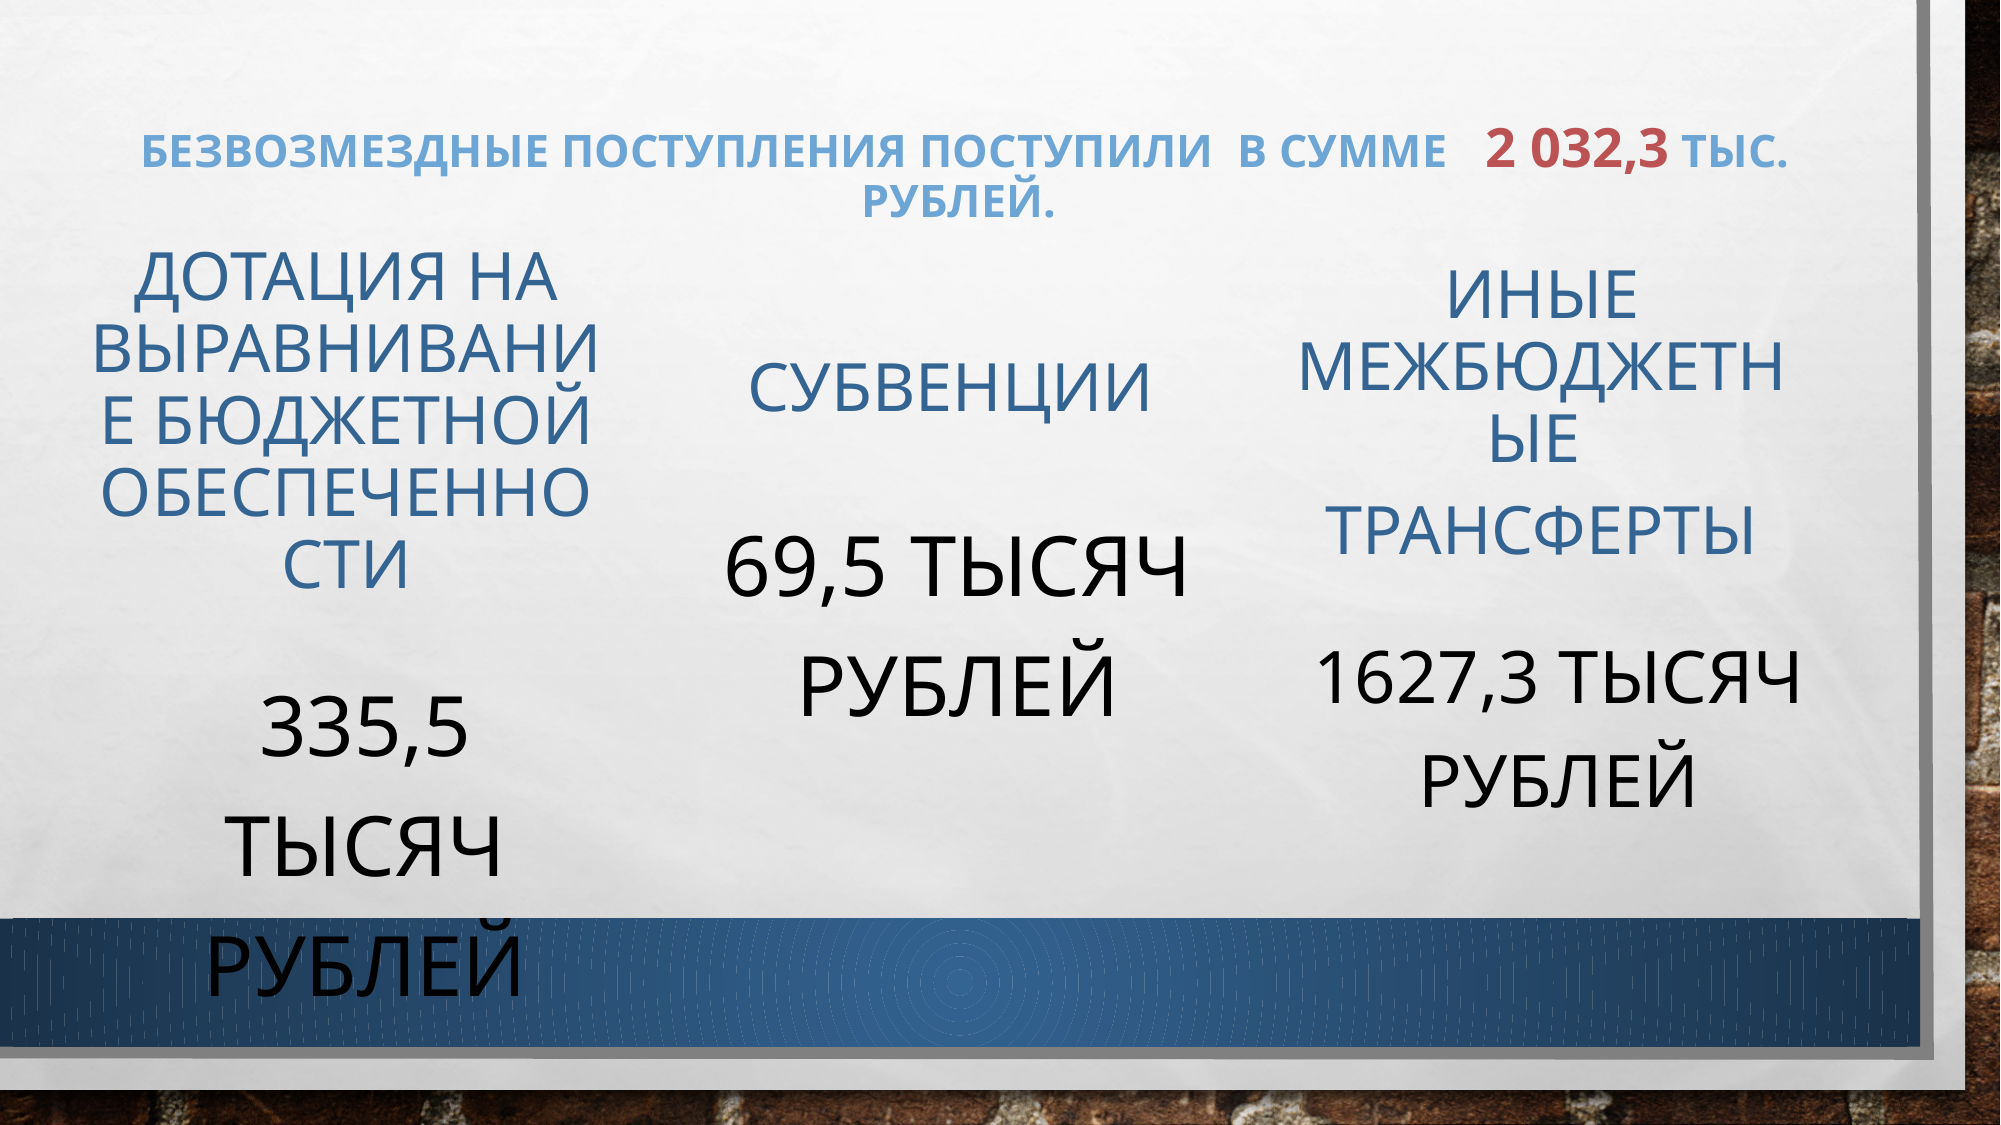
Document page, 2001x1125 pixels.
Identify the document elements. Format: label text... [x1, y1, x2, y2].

list 1627,3 тысяч рублей [1287, 606, 1831, 895]
title Безвозмездные поступления поступили в сумме 2 032,3 тыс. рублей. [112, 112, 1818, 302]
picture [0, 0, 2000, 1125]
list Иные межбюджетные трансферты [1270, 482, 1814, 577]
list 335,5 тысяч рублей [93, 645, 637, 894]
list Субвенции [694, 338, 1238, 433]
list 69,5 тысяч рублей [686, 485, 1230, 824]
list Дотация на выравнивание бюджетной обеспеченности [75, 515, 618, 611]
